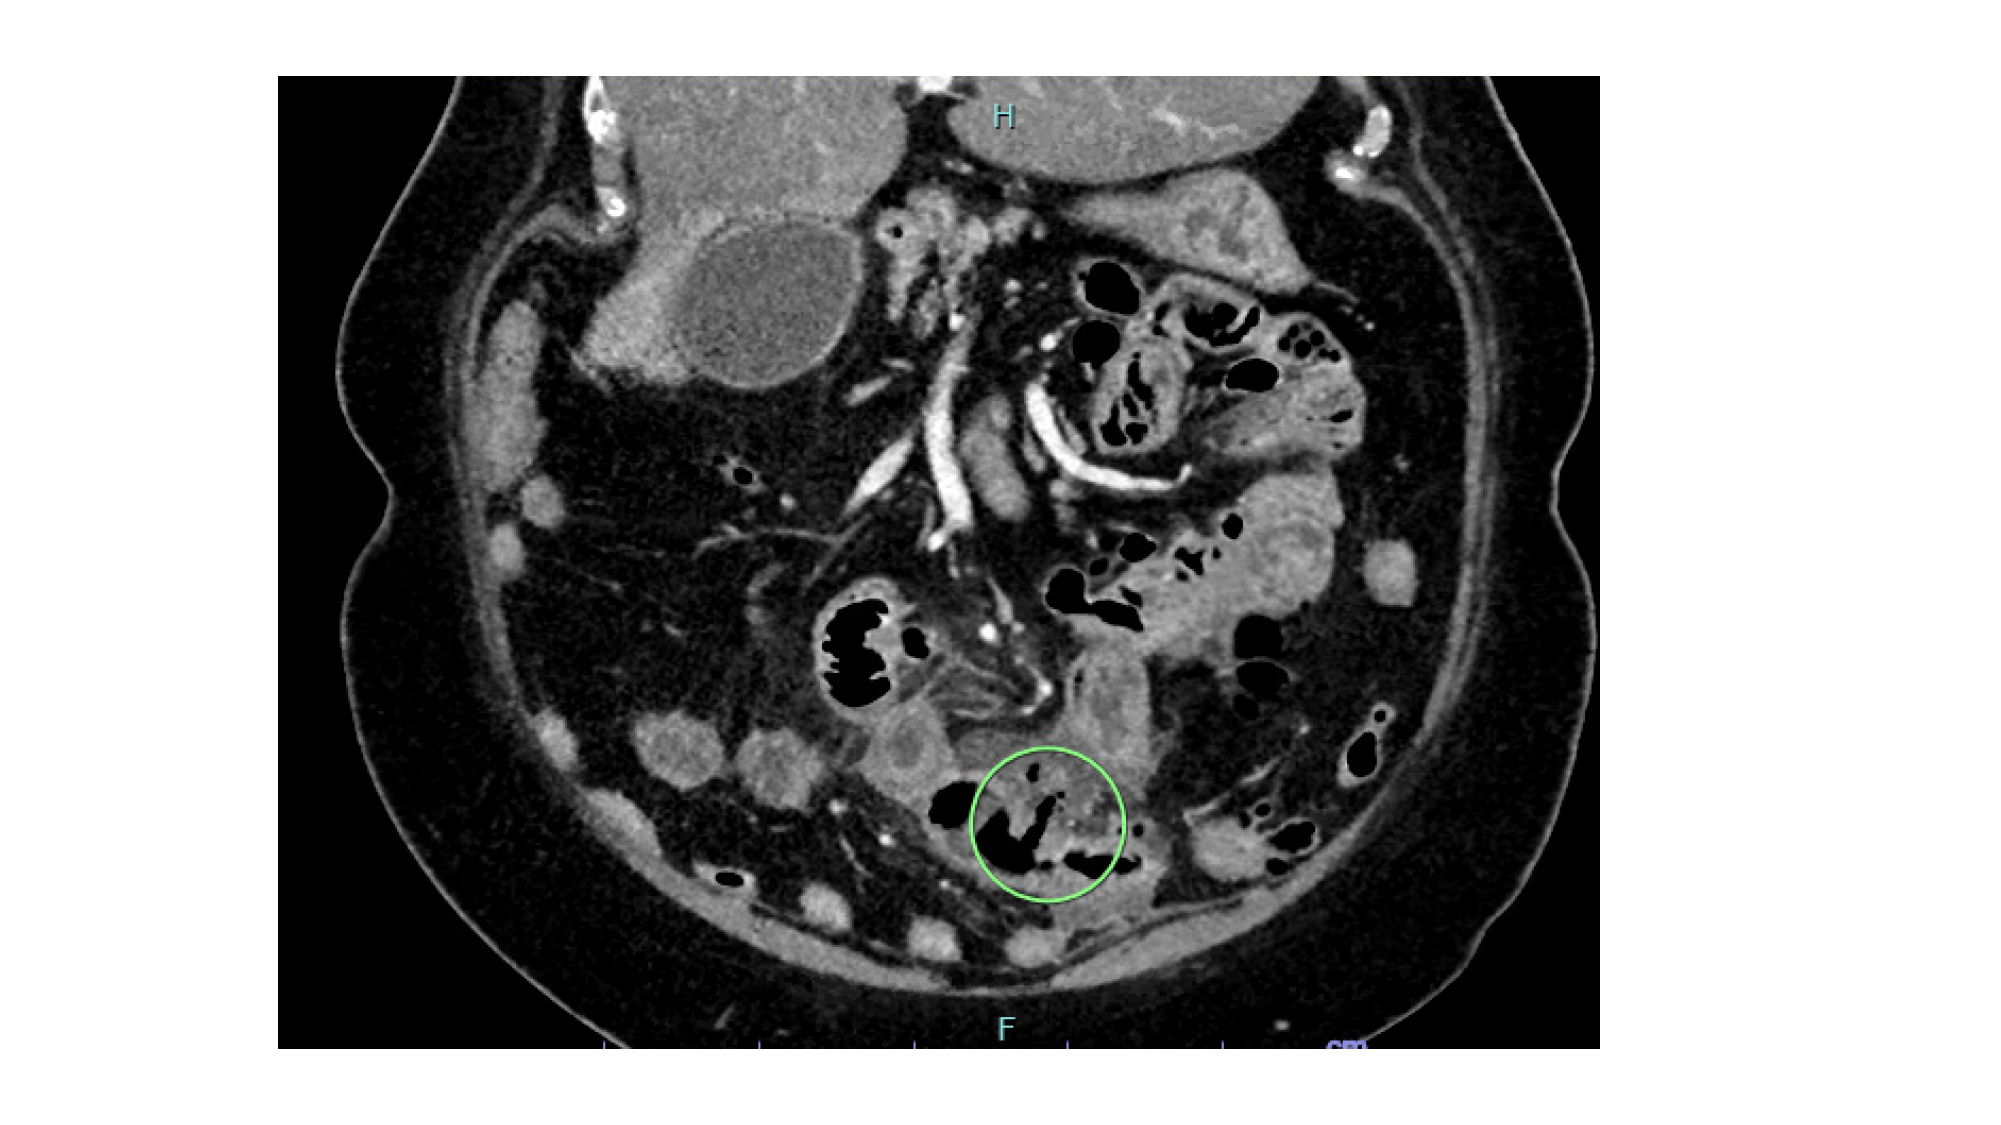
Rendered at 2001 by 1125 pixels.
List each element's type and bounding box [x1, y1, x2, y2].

list [278, 76, 1600, 1049]
